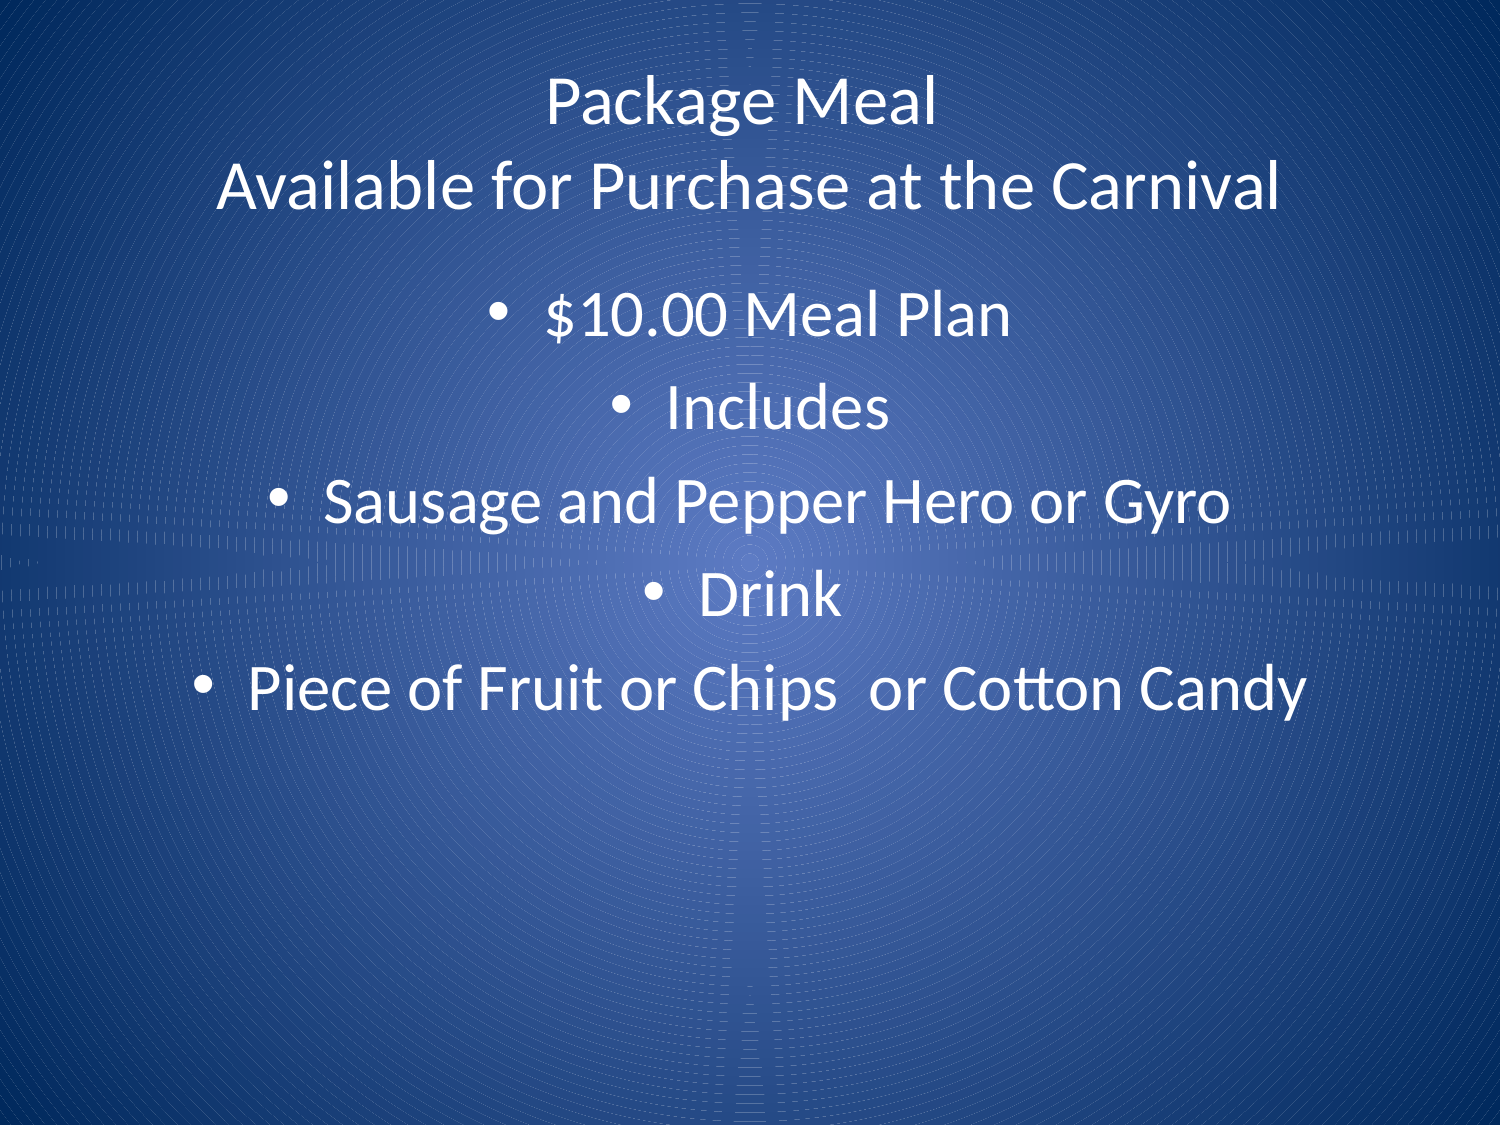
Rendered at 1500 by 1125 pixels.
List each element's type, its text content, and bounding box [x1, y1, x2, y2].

list $10.00 Meal Plan Includes Sausage and Pepper Hero or Gyro Drink Piece of Fruit or Chips or Cotton Candy [75, 262, 1425, 1005]
title Package Meal Available for Purchase at the Carnival [75, 45, 1425, 233]
